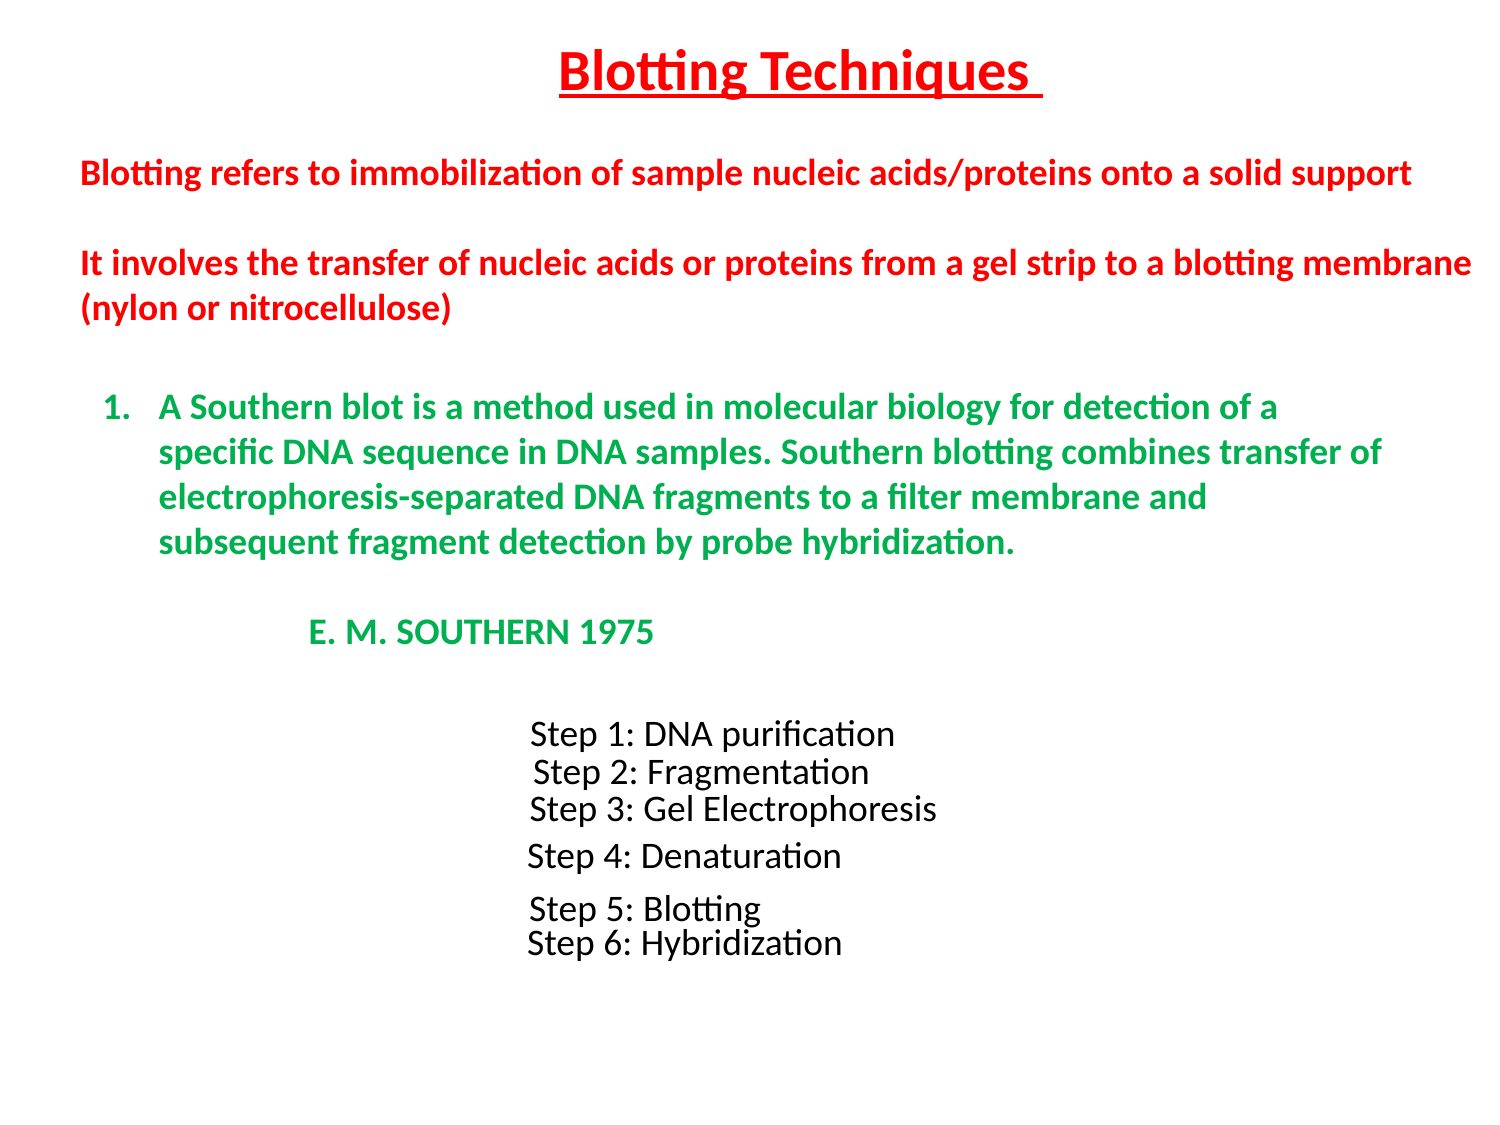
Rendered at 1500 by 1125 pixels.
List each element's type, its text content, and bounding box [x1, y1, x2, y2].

text_box Blotting refers to immobilization of sample nucleic acids/proteins onto a solid support It involves the transfer of nucleic acids or proteins from a gel strip to a blotting membrane (nylon or nitrocellulose) [65, 140, 1490, 336]
text_box Step 4: Denaturation [512, 823, 1263, 910]
text_box Step 1: DNA purification [515, 701, 911, 762]
text_box Step 3: Gel Electrophoresis [514, 776, 953, 823]
text_box A Southern blot is a method used in molecular biology for detection of a specific DNA sequence in DNA samples. Southern blotting combines transfer of electrophoresis-separated DNA fragments to a filter membrane and subsequent fragment detection by probe hybridization. E. M. SOUTHERN 1975 [87, 374, 1400, 660]
text_box Step 6: Hybridization [512, 910, 1263, 1061]
text_box Step 2: Fragmentation [518, 739, 886, 776]
text_box Step 5: Blotting [514, 876, 777, 910]
text_box Blotting Techniques [543, 24, 1059, 110]
